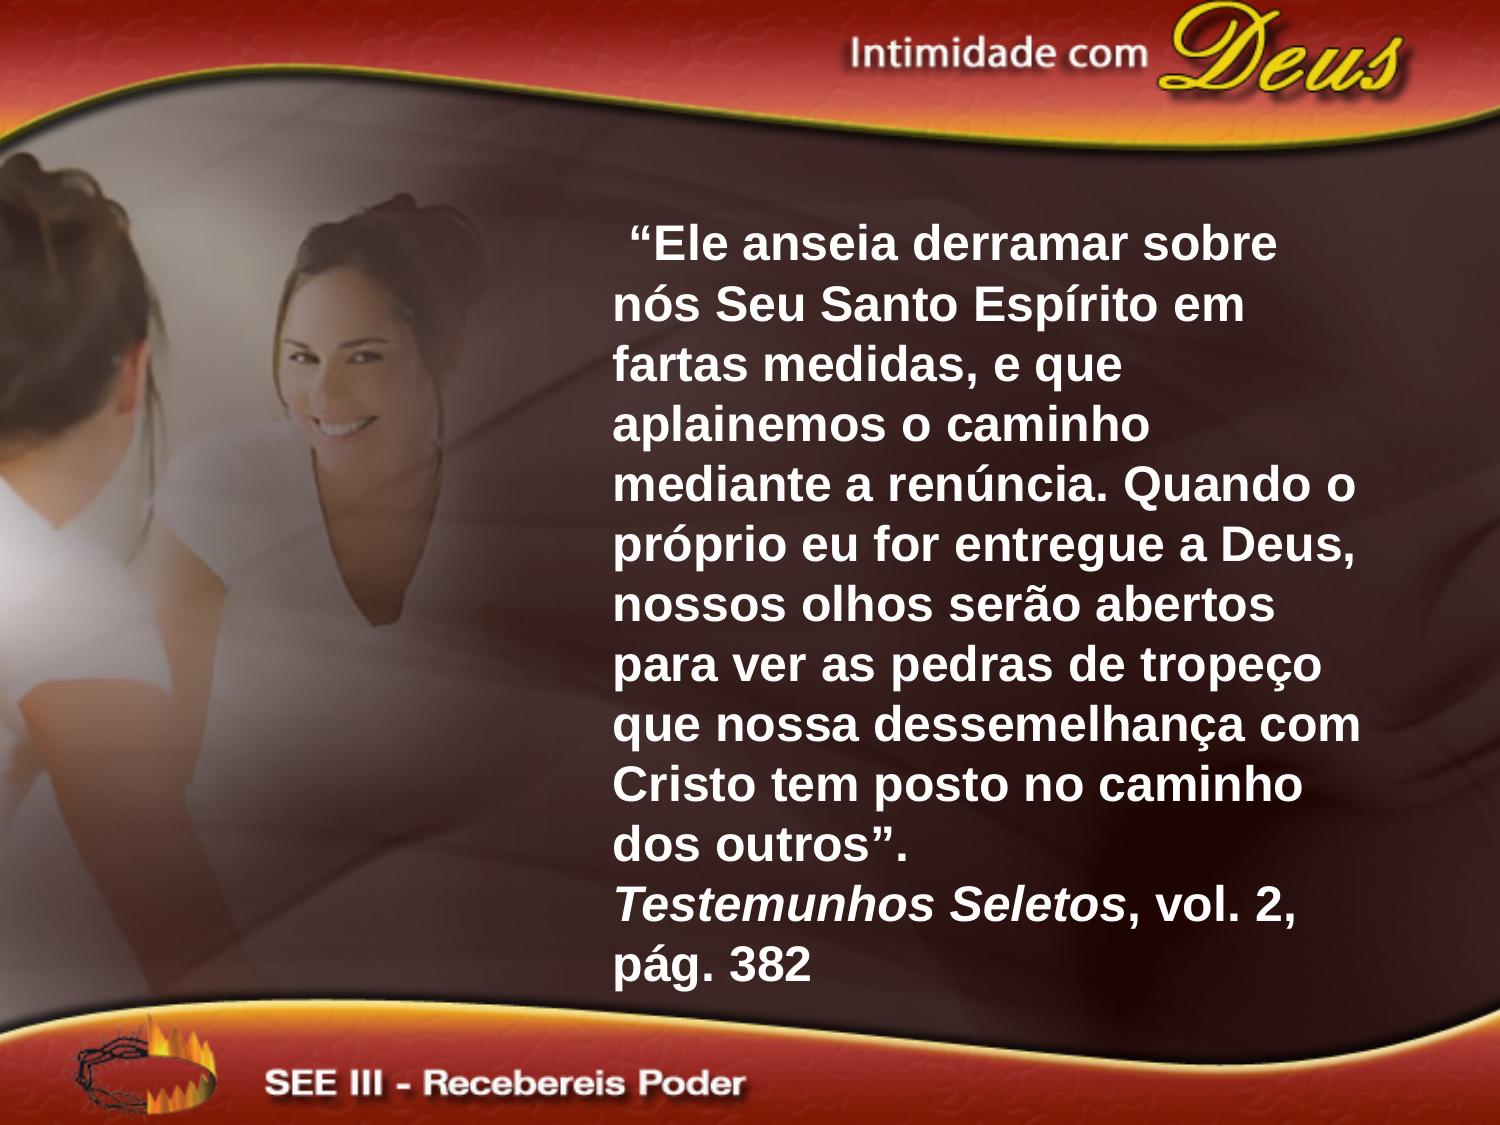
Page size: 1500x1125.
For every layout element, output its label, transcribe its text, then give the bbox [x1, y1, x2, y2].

title “Ele anseia derramar sobre nós Seu Santo Espírito em fartas medidas, e que aplainemos o caminho mediante a renúncia. Quando o próprio eu for entregue a Deus, nossos olhos serão abertos para ver as pedras de tropeço que nossa dessemelhança com Cristo tem posto no caminho dos outros”. Testemunhos Seletos, vol. 2, pág. 382 [597, 410, 1390, 844]
picture [0, 0, 1500, 1125]
